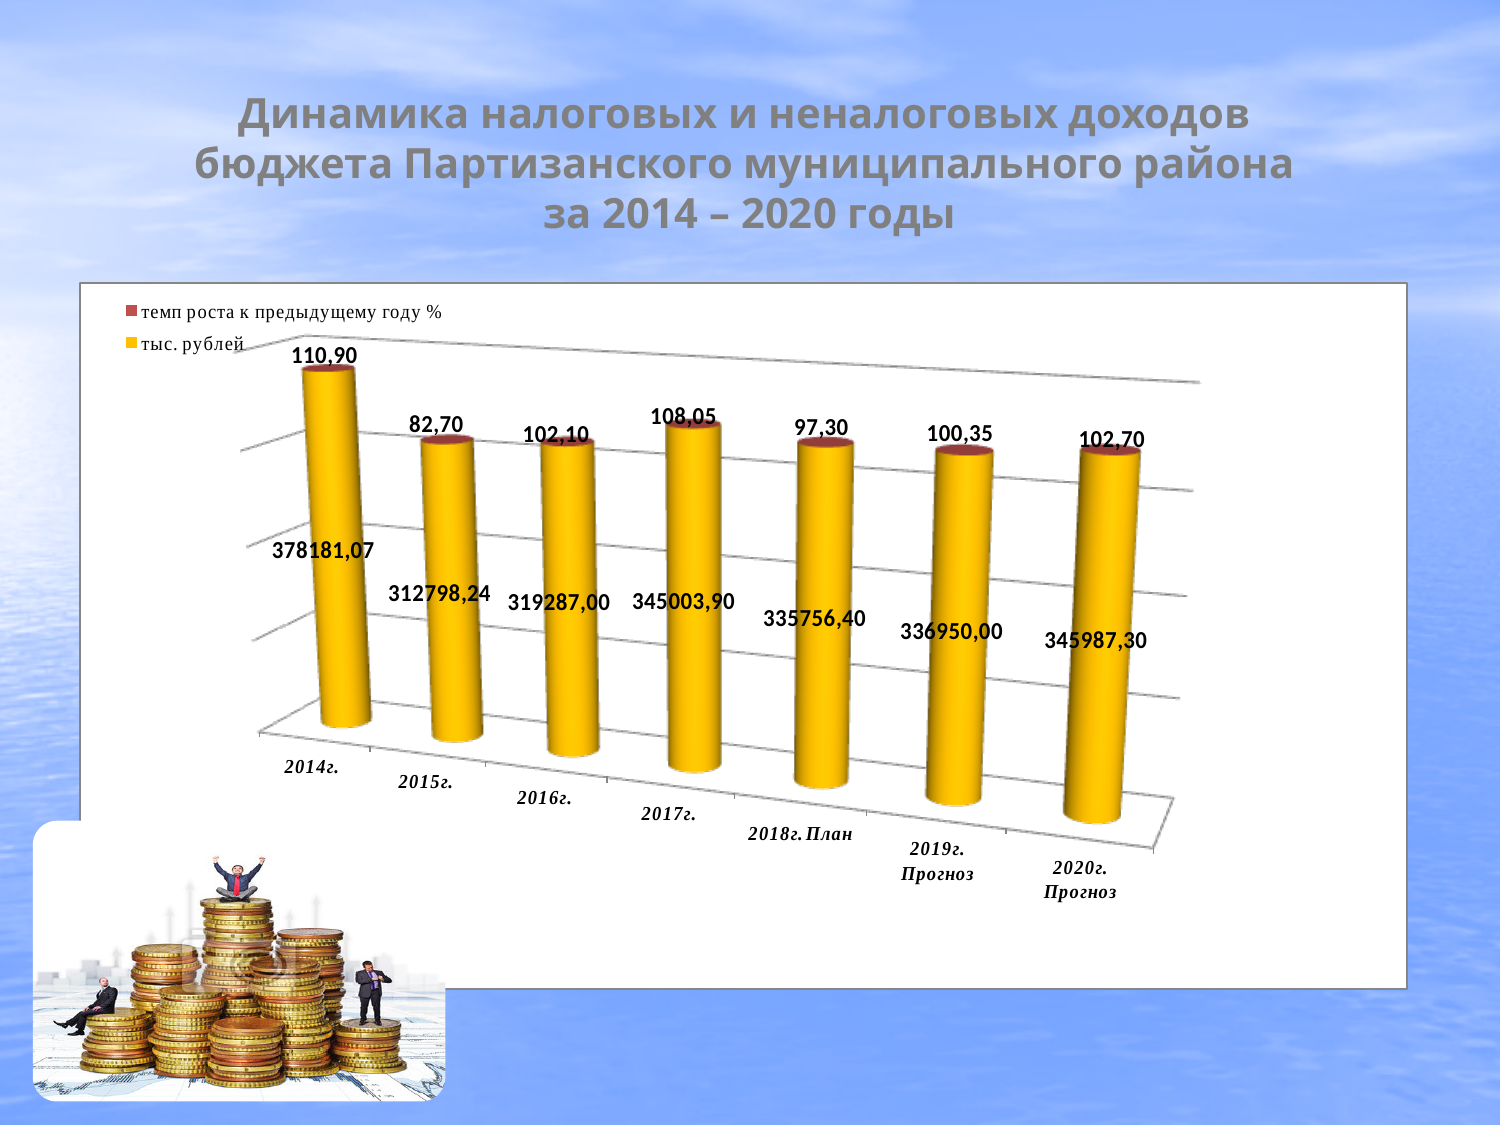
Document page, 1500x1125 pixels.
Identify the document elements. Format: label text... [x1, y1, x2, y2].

title Динамика налоговых и неналоговых доходов бюджета Партизанского муниципального района за 2014 – 2020 годы [74, 47, 1426, 276]
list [71, 274, 1416, 998]
picture [32, 820, 446, 1102]
